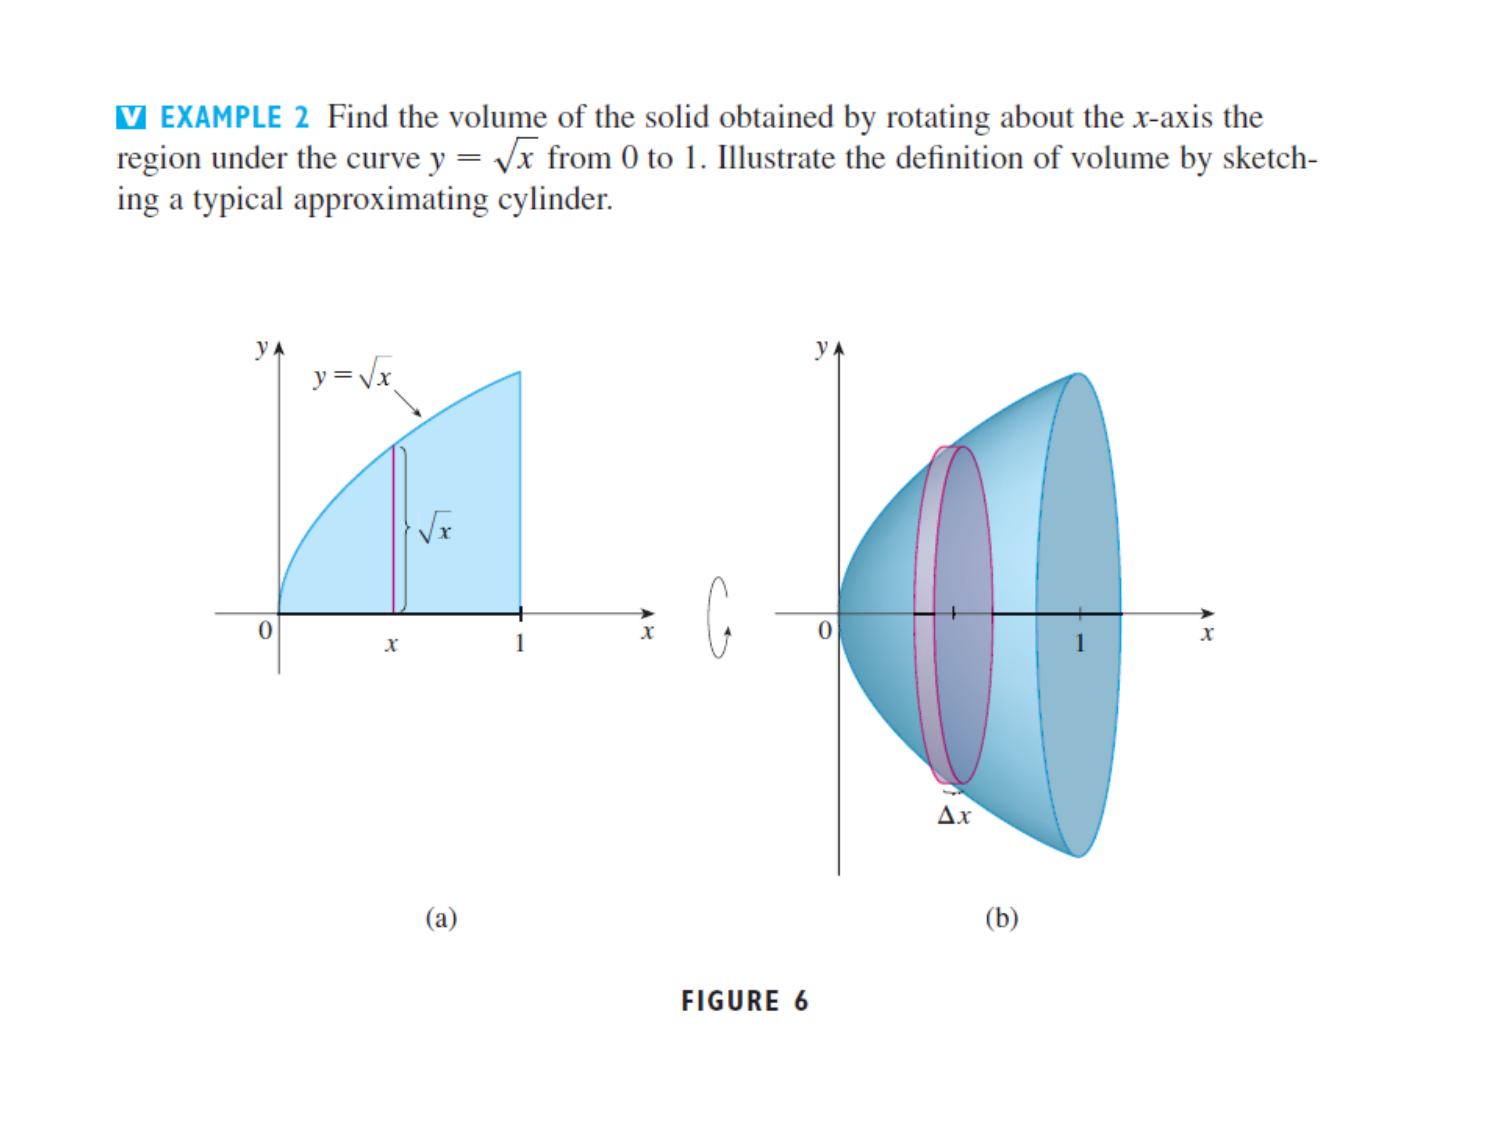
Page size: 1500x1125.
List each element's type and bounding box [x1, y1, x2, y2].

picture [666, 968, 826, 1027]
picture [196, 312, 1242, 951]
picture [93, 87, 1345, 227]
